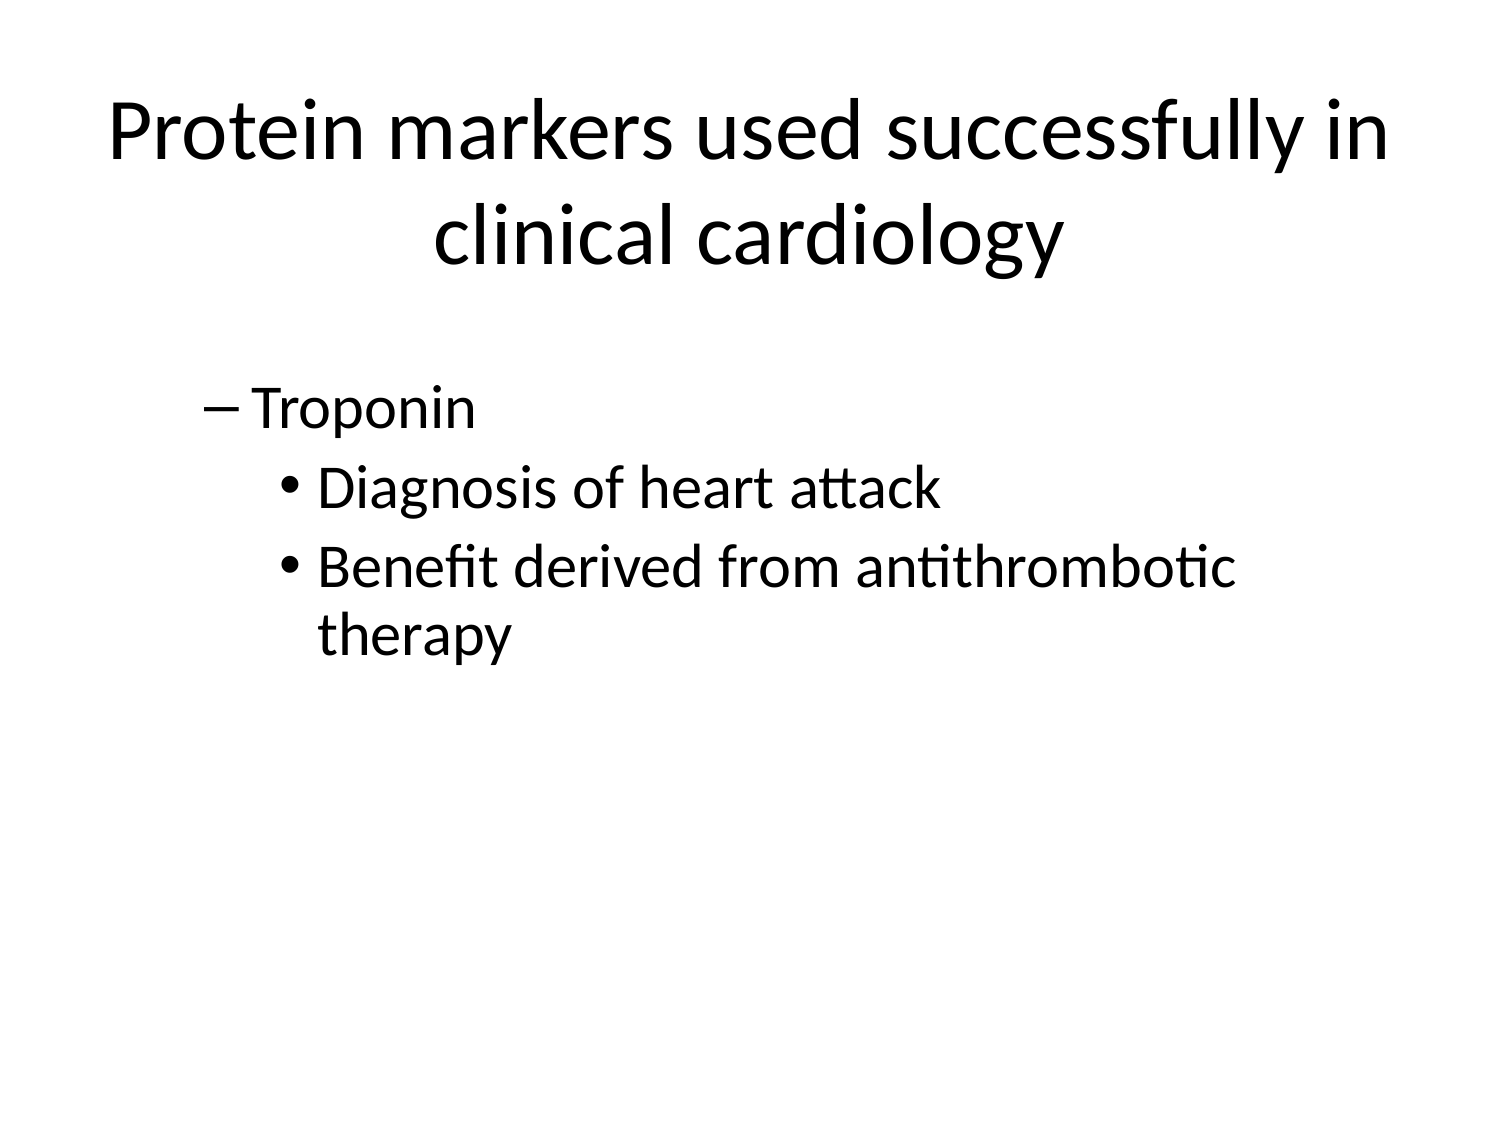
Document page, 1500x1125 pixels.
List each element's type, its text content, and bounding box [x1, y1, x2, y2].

list Troponin Diagnosis of heart attack Benefit derived from antithrombotic therapy [114, 366, 1438, 1100]
title Protein markers used successfully in clinical cardiology [87, 62, 1413, 388]
